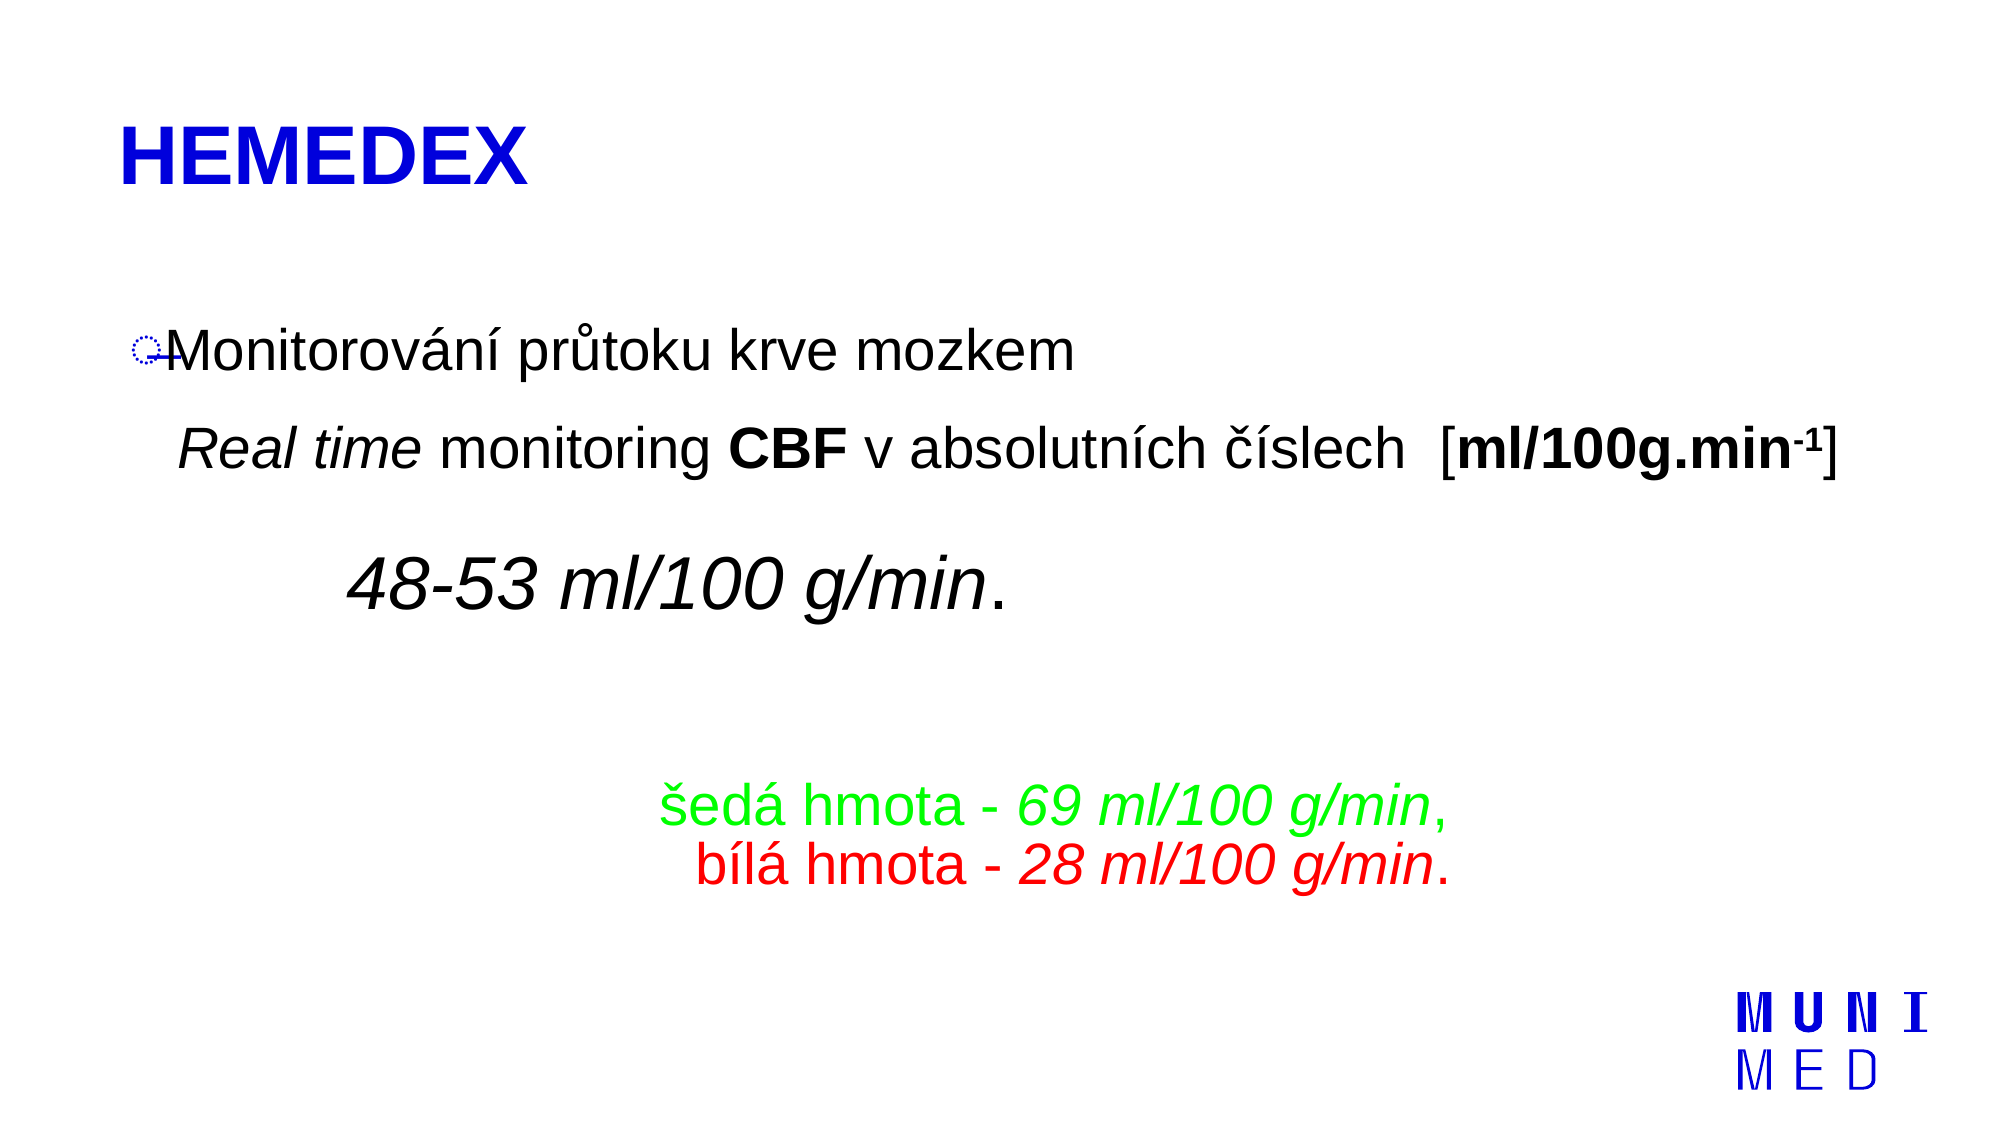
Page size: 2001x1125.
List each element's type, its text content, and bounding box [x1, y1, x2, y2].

list Monitorování průtoku krve mozkem Real time monitoring CBF v absolutních číslech [ml/100g.min-1] 48-53 ml/100 g/min. šedá hmota - 69 ml/100 g/min, bílá hmota - 28 ml/100 g/min. [118, 277, 1883, 957]
title HEMEDEX [118, 118, 1883, 193]
